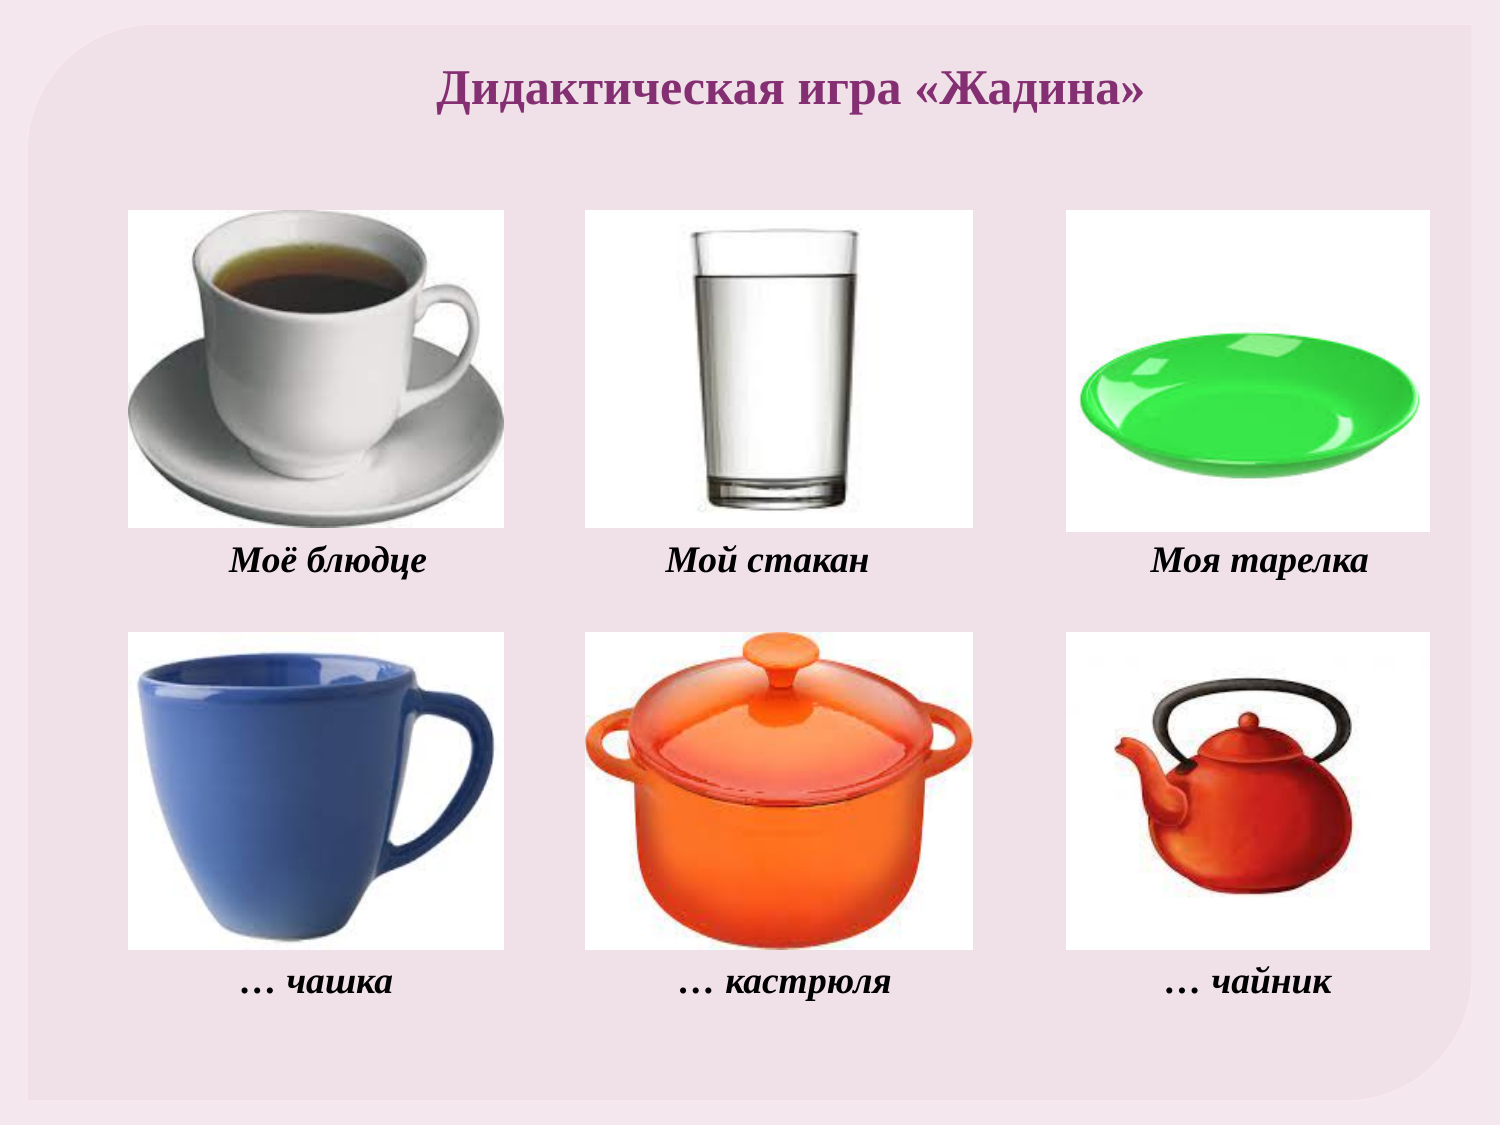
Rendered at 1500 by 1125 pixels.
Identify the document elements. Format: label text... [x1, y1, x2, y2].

picture [128, 632, 505, 950]
text_box Мой стакан [609, 540, 926, 588]
picture [1066, 210, 1430, 532]
text_box Моя тарелка [1101, 543, 1418, 588]
picture [585, 210, 973, 528]
text_box Дидактическая игра «Жадина» [292, 46, 1289, 122]
text_box … кастрюля [621, 962, 950, 1009]
picture [1066, 632, 1430, 950]
text_box … чайник [1113, 962, 1383, 1009]
text_box Моё блюдце [140, 527, 516, 588]
text_box … чашка [140, 962, 493, 1009]
picture [585, 632, 973, 950]
picture [128, 210, 505, 528]
